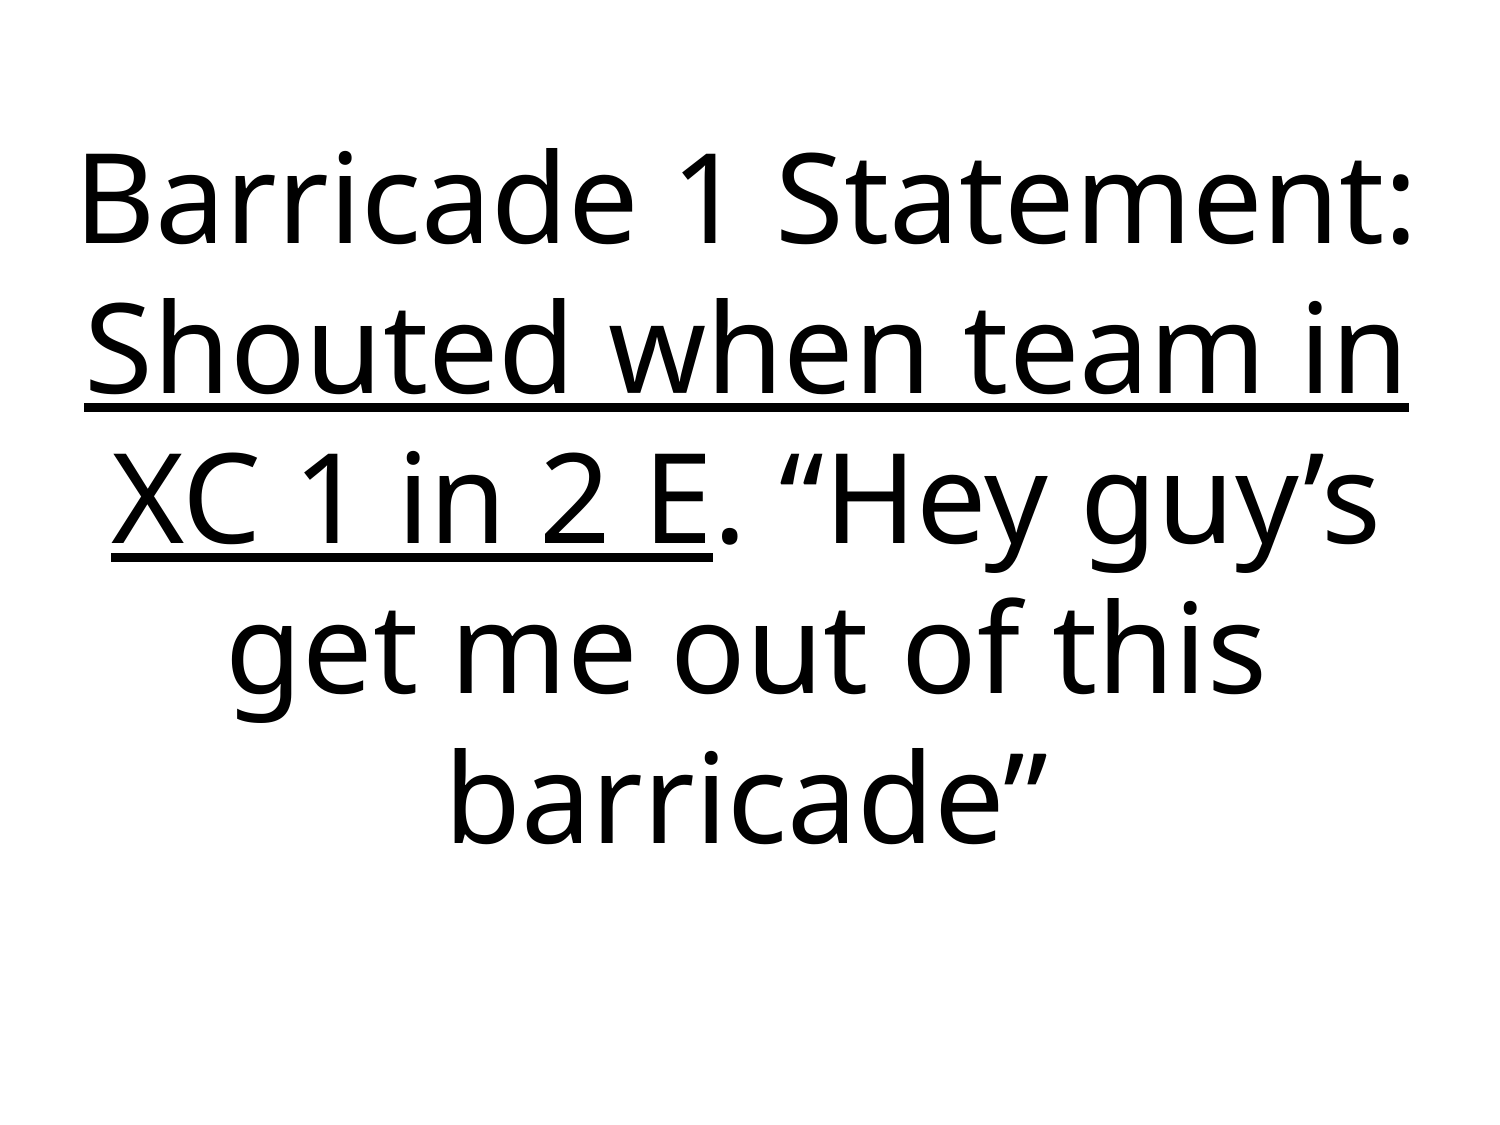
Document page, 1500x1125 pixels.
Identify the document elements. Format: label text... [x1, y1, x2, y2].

title Barricade 1 Statement: Shouted when team in XC 1 in 2 E. “Hey guy’s get me out of this barricade” [6, 399, 1488, 588]
